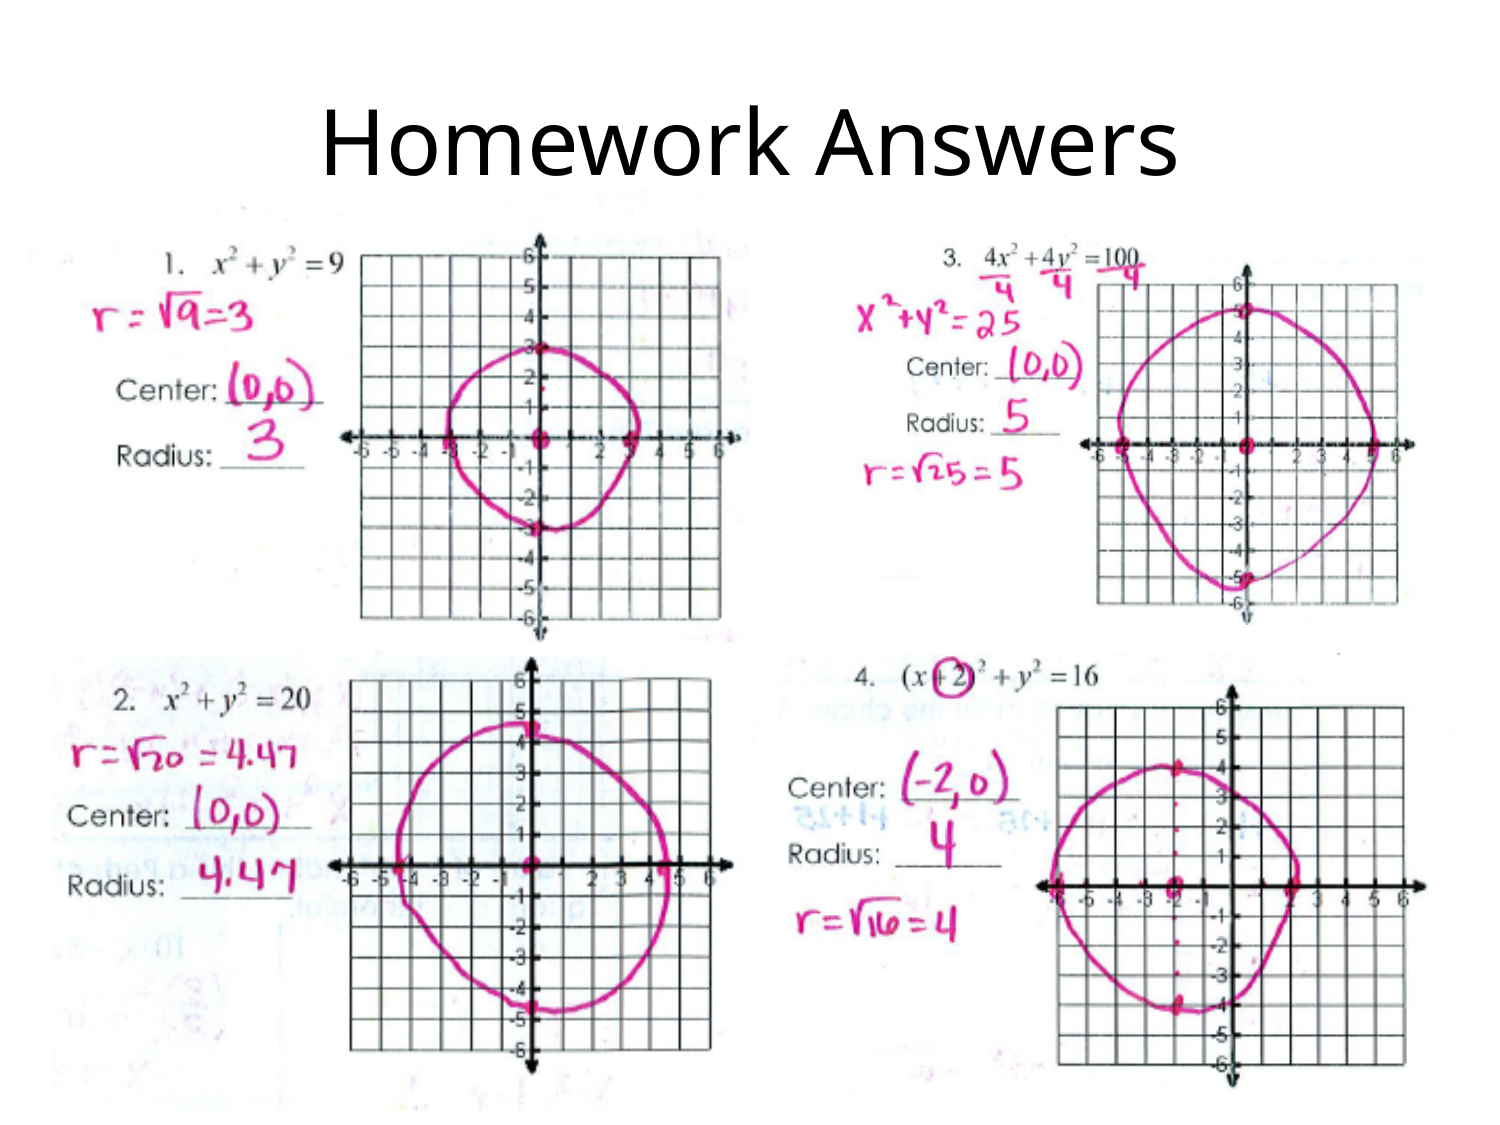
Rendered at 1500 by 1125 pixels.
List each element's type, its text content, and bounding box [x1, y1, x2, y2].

picture [818, 232, 1426, 626]
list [28, 190, 751, 671]
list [779, 653, 1455, 1106]
picture [51, 656, 756, 1111]
title Homework Answers [75, 45, 1425, 233]
